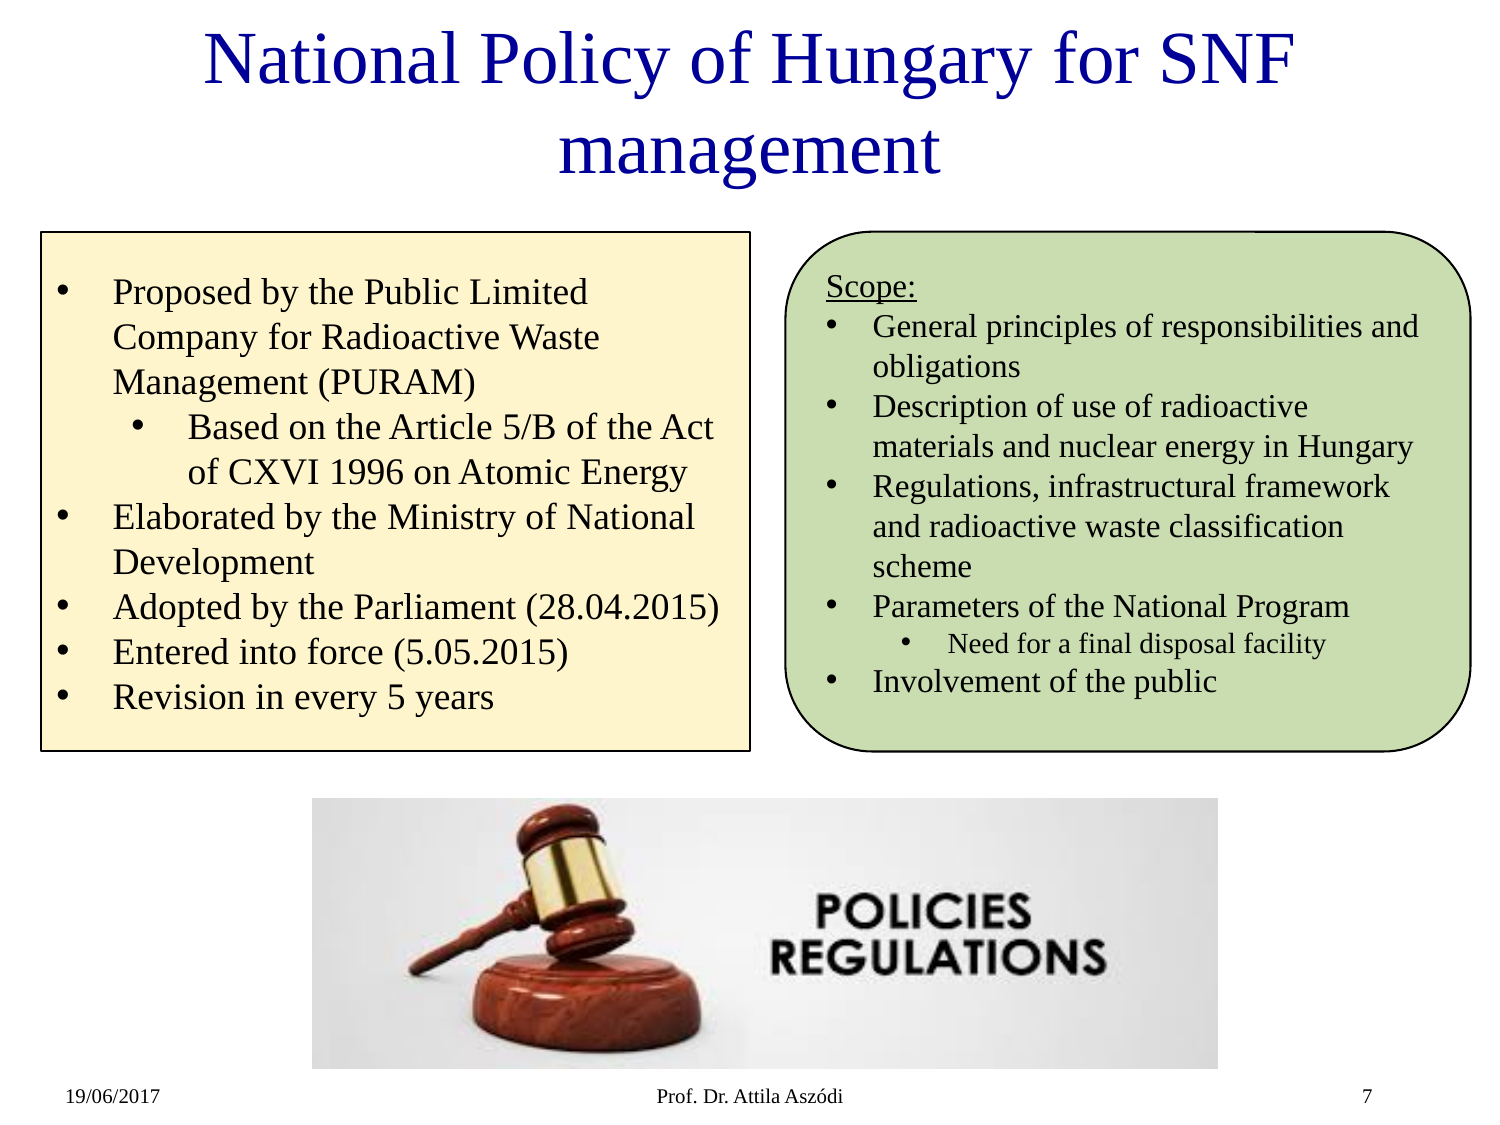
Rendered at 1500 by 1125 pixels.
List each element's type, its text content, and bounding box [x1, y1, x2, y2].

title National Policy of Hungary for SNF management [0, 24, 1500, 173]
text_box Proposed by the Public Limited Company for Radioactive Waste Management (PURAM) Based on the Article 5/B of the Act of CXVI 1996 on Atomic Energy Elaborated by the Ministry of National Development Adopted by the Parliament (28.04.2015) Entered into force (5.05.2015) Revision in every 5 years [41, 231, 750, 752]
footer Prof. Dr. Attila Aszódi [512, 1078, 988, 1113]
slide_number 7 [1074, 1074, 1388, 1113]
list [312, 798, 1218, 1070]
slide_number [50, 1074, 425, 1113]
text_box Scope: General principles of responsibilities and obligations Description of use of radioactive materials and nuclear energy in Hungary Regulations, infrastructural framework and radioactive waste classification scheme Parameters of the National Program Need for a final disposal facility Involvement of the public [785, 231, 1471, 752]
